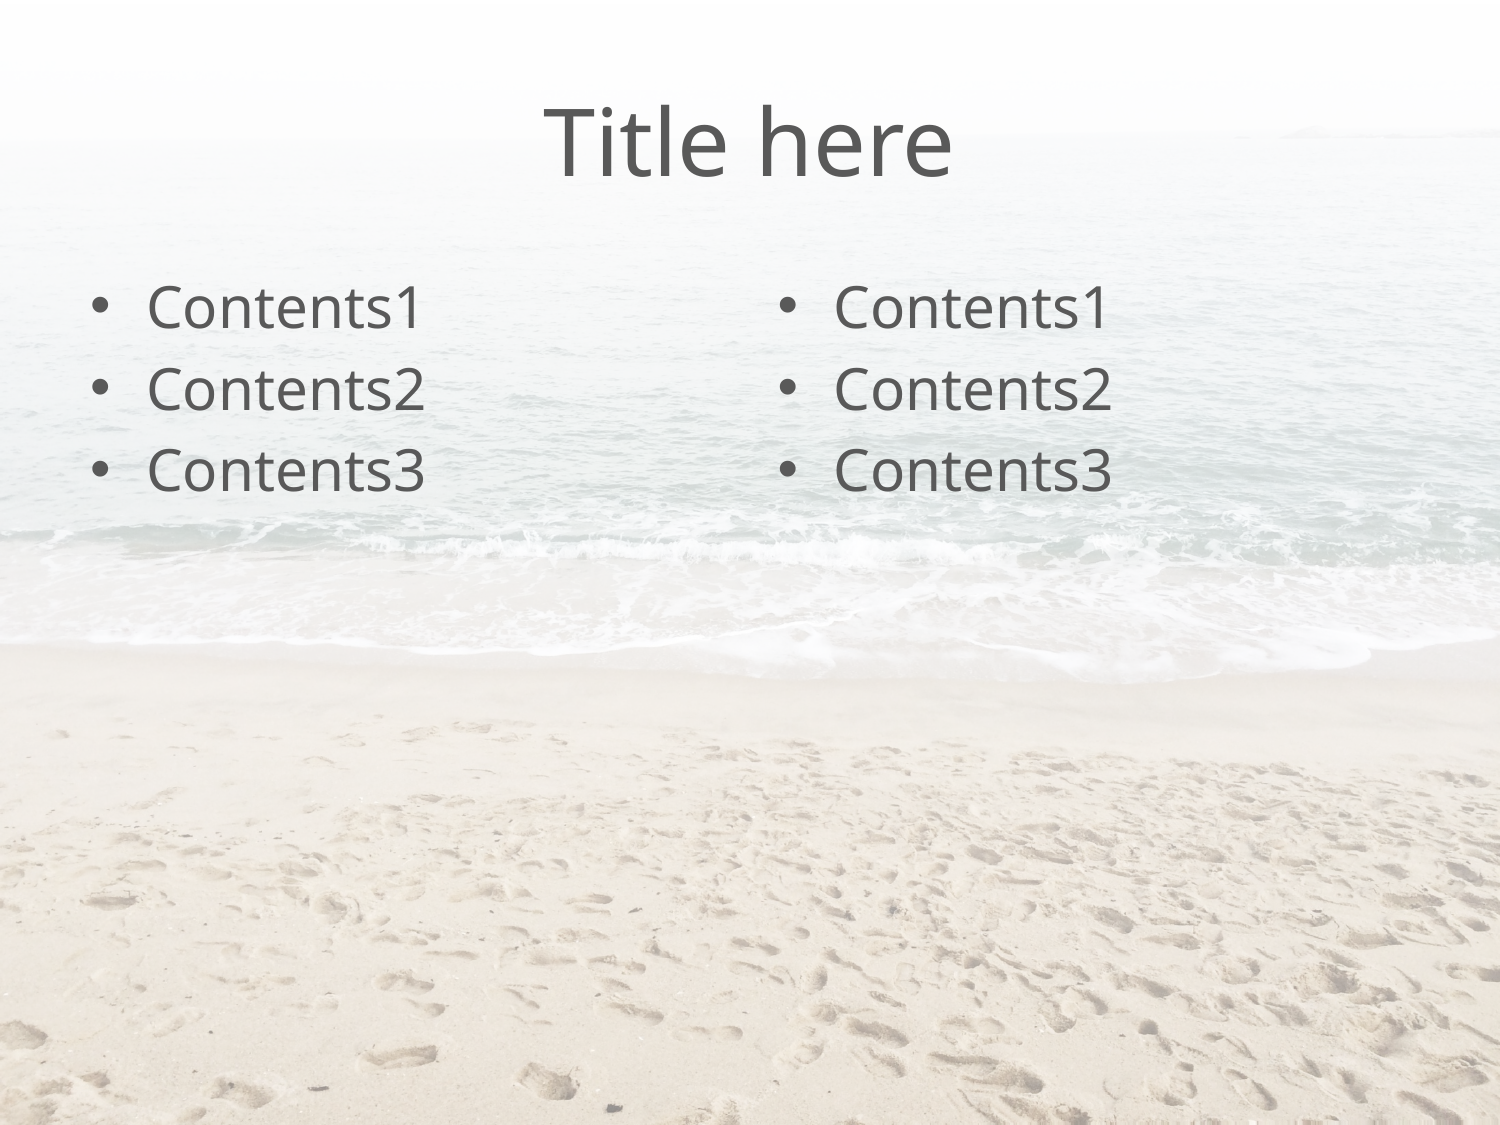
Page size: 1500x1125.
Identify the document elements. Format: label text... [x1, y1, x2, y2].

list Contents1 Contents2 Contents3 [75, 262, 738, 1005]
text_box [0, 0, 1500, 1125]
list Contents1 Contents2 Contents3 [762, 262, 1425, 1005]
title Title here [75, 45, 1425, 233]
